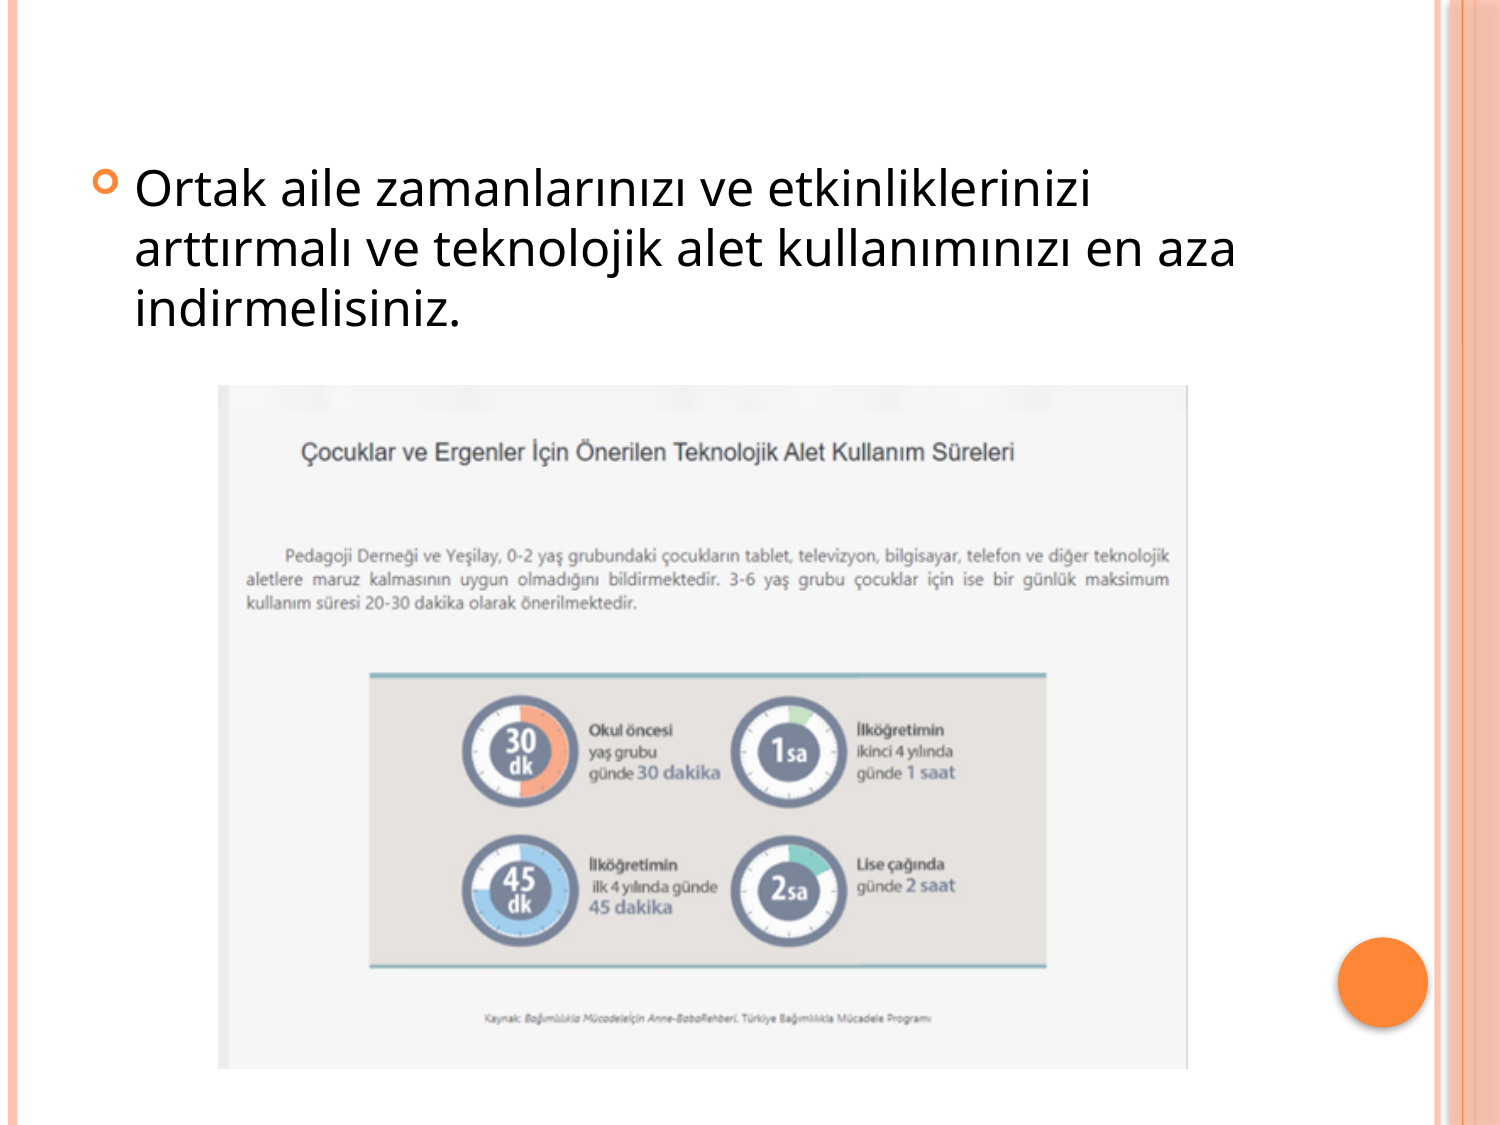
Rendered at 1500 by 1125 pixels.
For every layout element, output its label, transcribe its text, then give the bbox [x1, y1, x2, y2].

picture [217, 384, 1188, 1070]
list Ortak aile zamanlarınızı ve etkinliklerinizi arttırmalı ve teknolojik alet kullanımınızı en aza indirmelisiniz. [75, 149, 1300, 1069]
